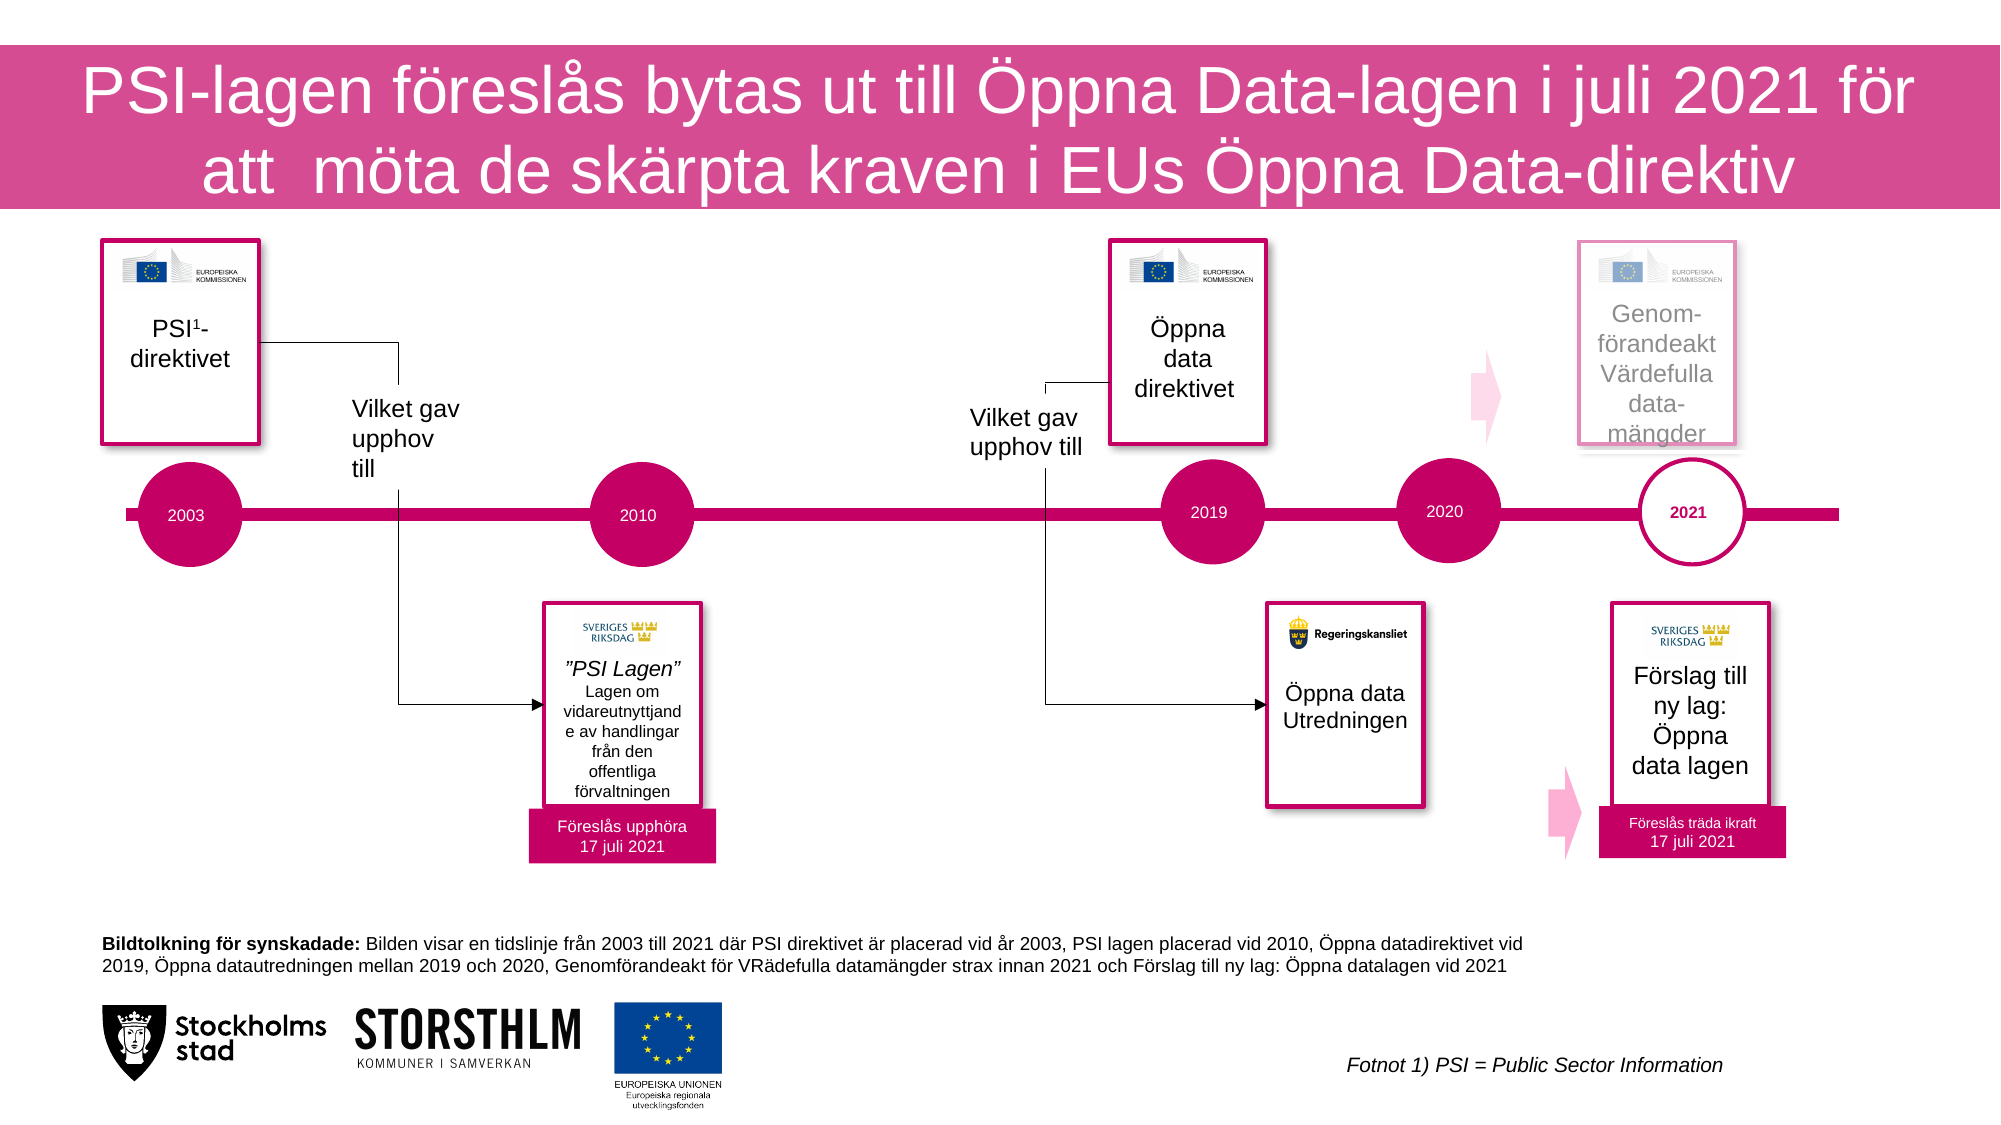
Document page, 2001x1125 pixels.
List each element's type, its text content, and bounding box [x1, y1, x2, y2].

text_box PSI-lagen föreslås bytas ut till Öppna Data-lagen i juli 2021 för att möta de skärpta kraven i EUs Öppna Data-direktiv [0, 41, 2000, 214]
picture [573, 606, 667, 657]
text_box [1546, 763, 1584, 863]
text_box 2003 [135, 459, 245, 513]
picture [612, 1000, 724, 1110]
text_box 2010 [588, 526, 696, 570]
text_box 2021 [1639, 526, 1746, 567]
text_box ”PSI Lagen” Lagen om vidareutnyttjande av handlingar från den offentliga förvaltningen [542, 601, 703, 808]
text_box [1612, 602, 1770, 807]
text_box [995, 432, 1317, 656]
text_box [101, 240, 259, 445]
text_box Vilket gav upphov till [955, 393, 1104, 469]
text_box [1109, 240, 1267, 431]
text_box 2003 [136, 526, 244, 570]
text_box 2021 [1637, 457, 1747, 513]
picture [355, 1008, 580, 1068]
text_box Föreslås upphöra 17 juli 2021 [528, 808, 717, 864]
text_box Fotnot 1) PSI = Public Sector Information [1331, 1044, 1739, 1084]
text_box 2020 [1396, 526, 1502, 566]
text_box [258, 342, 545, 705]
text_box [1417, 236, 1808, 454]
text_box Föreslås träda ikraft 17 juli 2021 [1599, 806, 1787, 859]
text_box 2010 [587, 459, 697, 513]
text_box Bildtolkning för synskadade: Bilden visar en tidslinje från 2003 till 2021 där PSI direktivet är placerad vid år 2003, PSI lagen placerad vid 2010, Öppna datadirektivet vid 2019, Öppna datautredningen mellan 2019 och 2020, Genomförandeakt för VRädefulla datamängder strax innan 2021 och Förslag till ny lag: Öppna datalagen vid 2021 [87, 923, 1587, 984]
text_box 2020 [1394, 456, 1504, 513]
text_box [1266, 602, 1424, 807]
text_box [1578, 240, 1736, 445]
